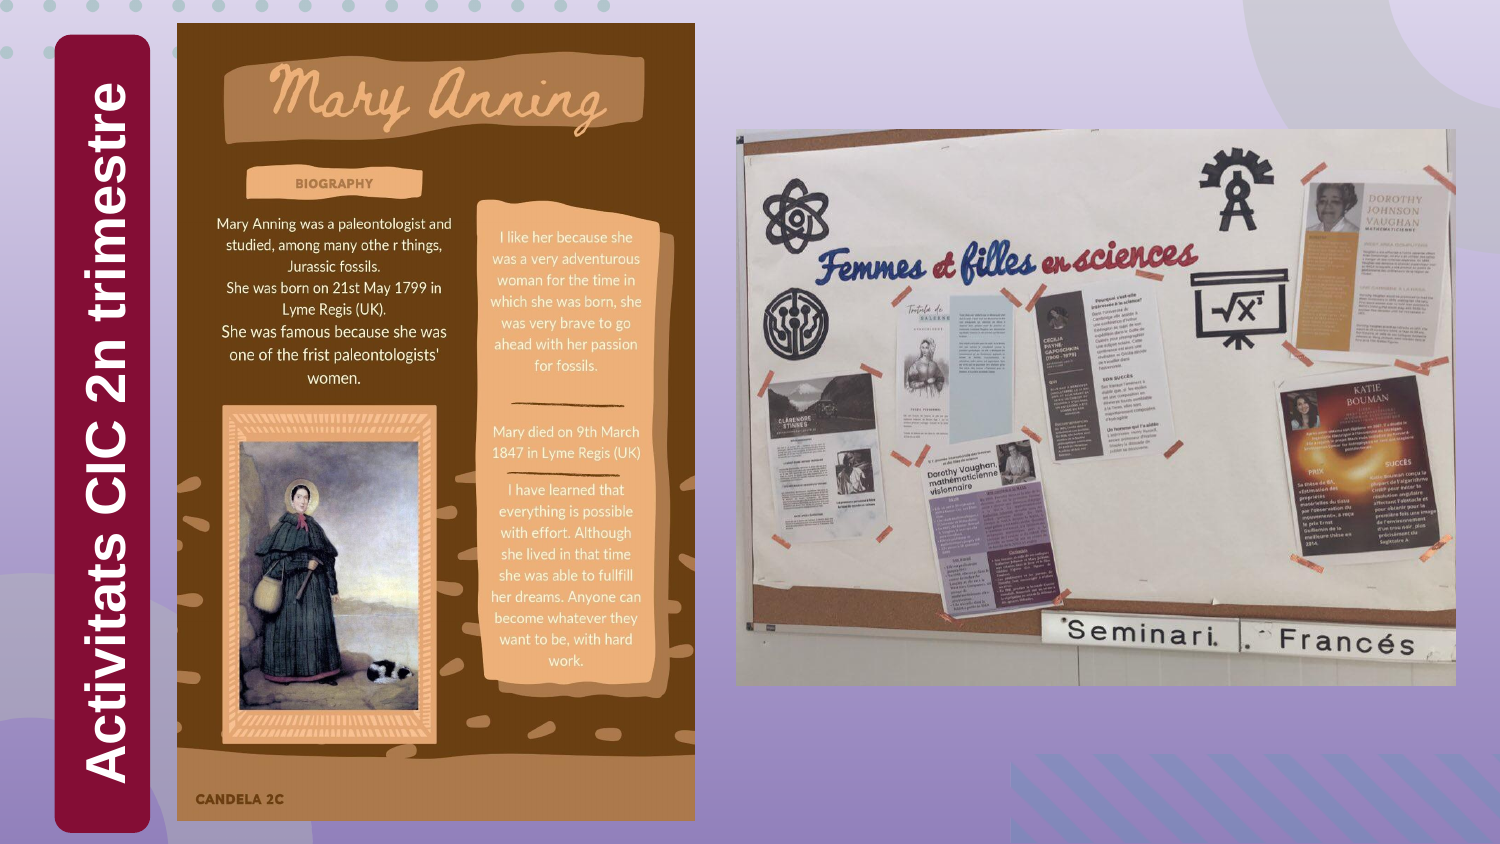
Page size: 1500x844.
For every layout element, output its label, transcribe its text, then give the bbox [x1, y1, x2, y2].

picture [735, 128, 1456, 686]
picture [0, 0, 695, 821]
text_box Activitats CIC 2n trimestre [55, 35, 150, 833]
